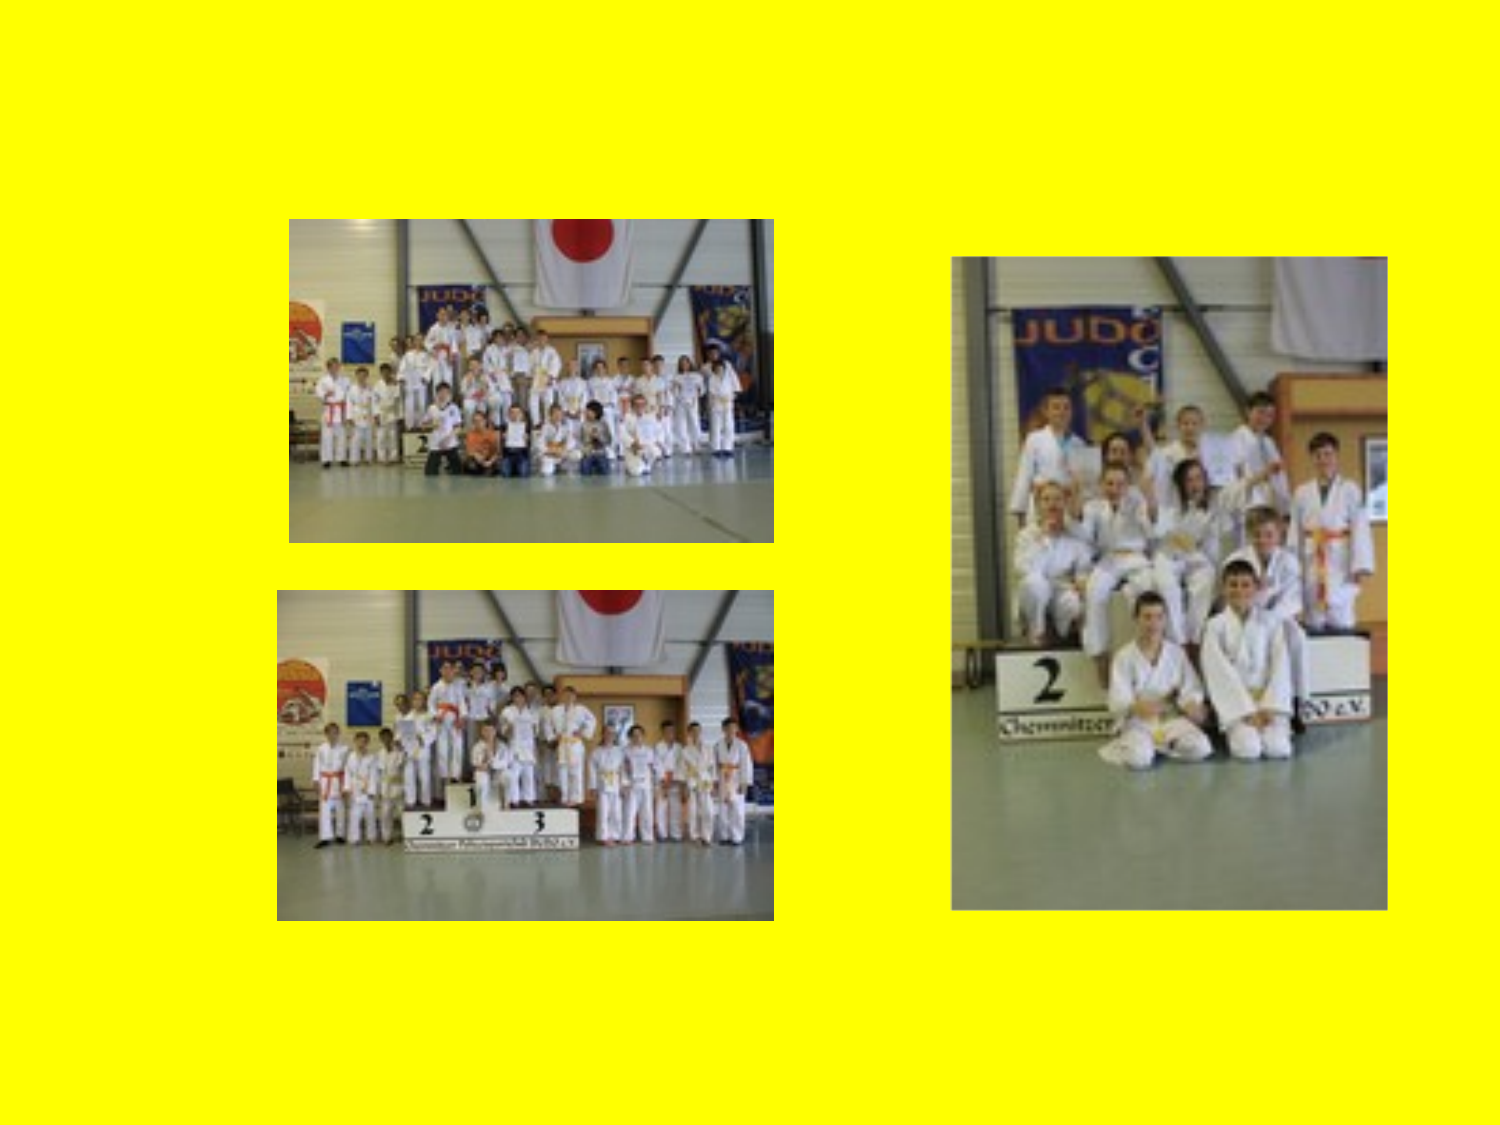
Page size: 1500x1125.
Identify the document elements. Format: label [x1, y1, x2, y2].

picture [277, 589, 774, 922]
picture [841, 257, 1498, 909]
picture [289, 219, 774, 543]
